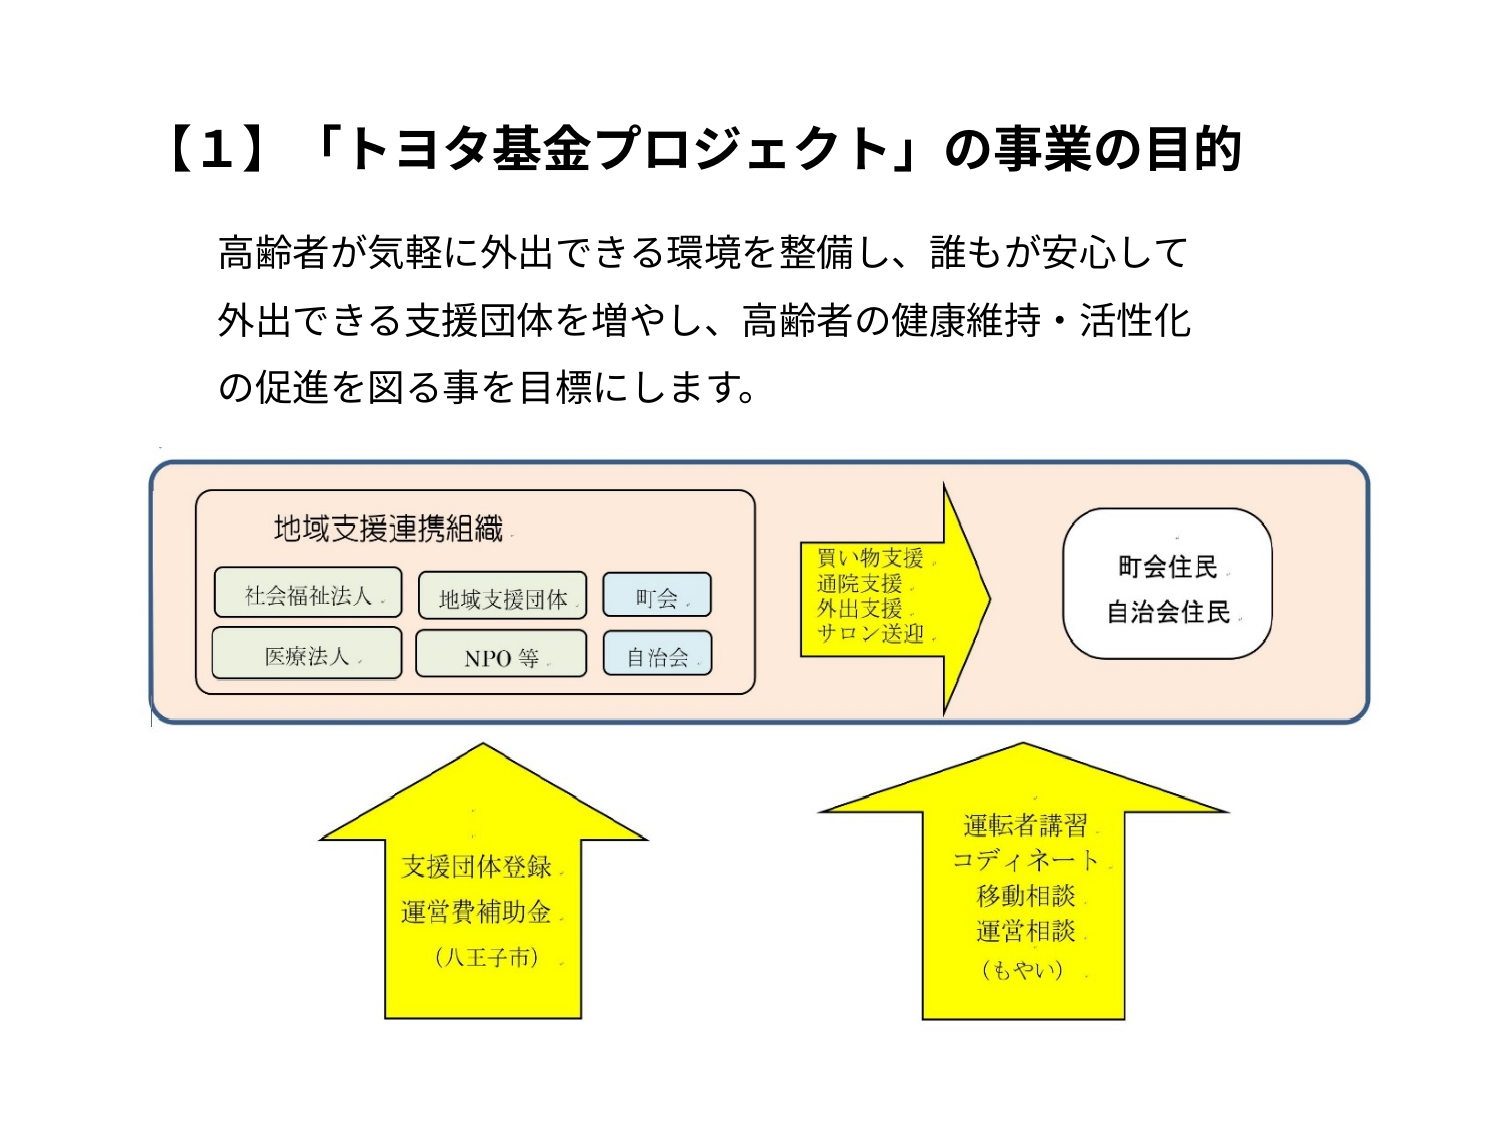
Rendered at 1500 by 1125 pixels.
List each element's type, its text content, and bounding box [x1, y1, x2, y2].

text_box 【１】「トヨタ基金プロジェクト」の事業の目的 高齢者が気軽に外出できる環境を整備し、誰もが安心して 外出できる支援団体を増やし、高齢者の健康維持・活性化 の促進を図る事を目標にします。 [127, 80, 1269, 462]
picture [139, 447, 1381, 1031]
